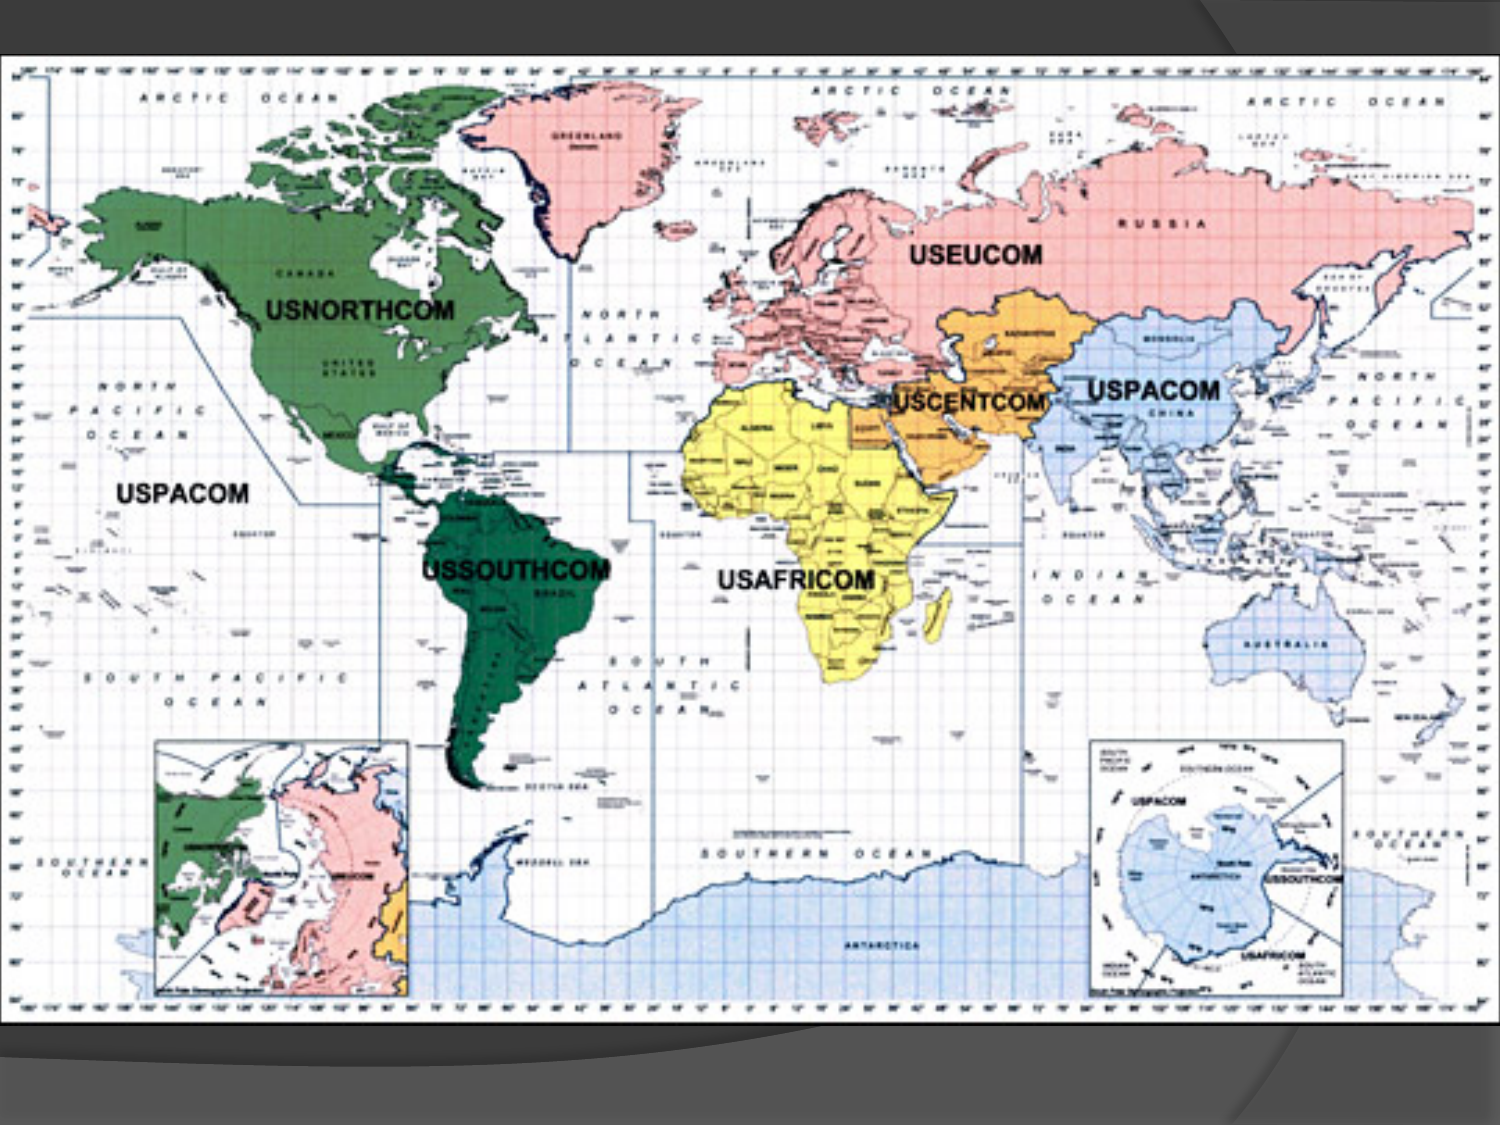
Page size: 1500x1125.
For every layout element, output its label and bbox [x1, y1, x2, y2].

list [0, 54, 1500, 1026]
